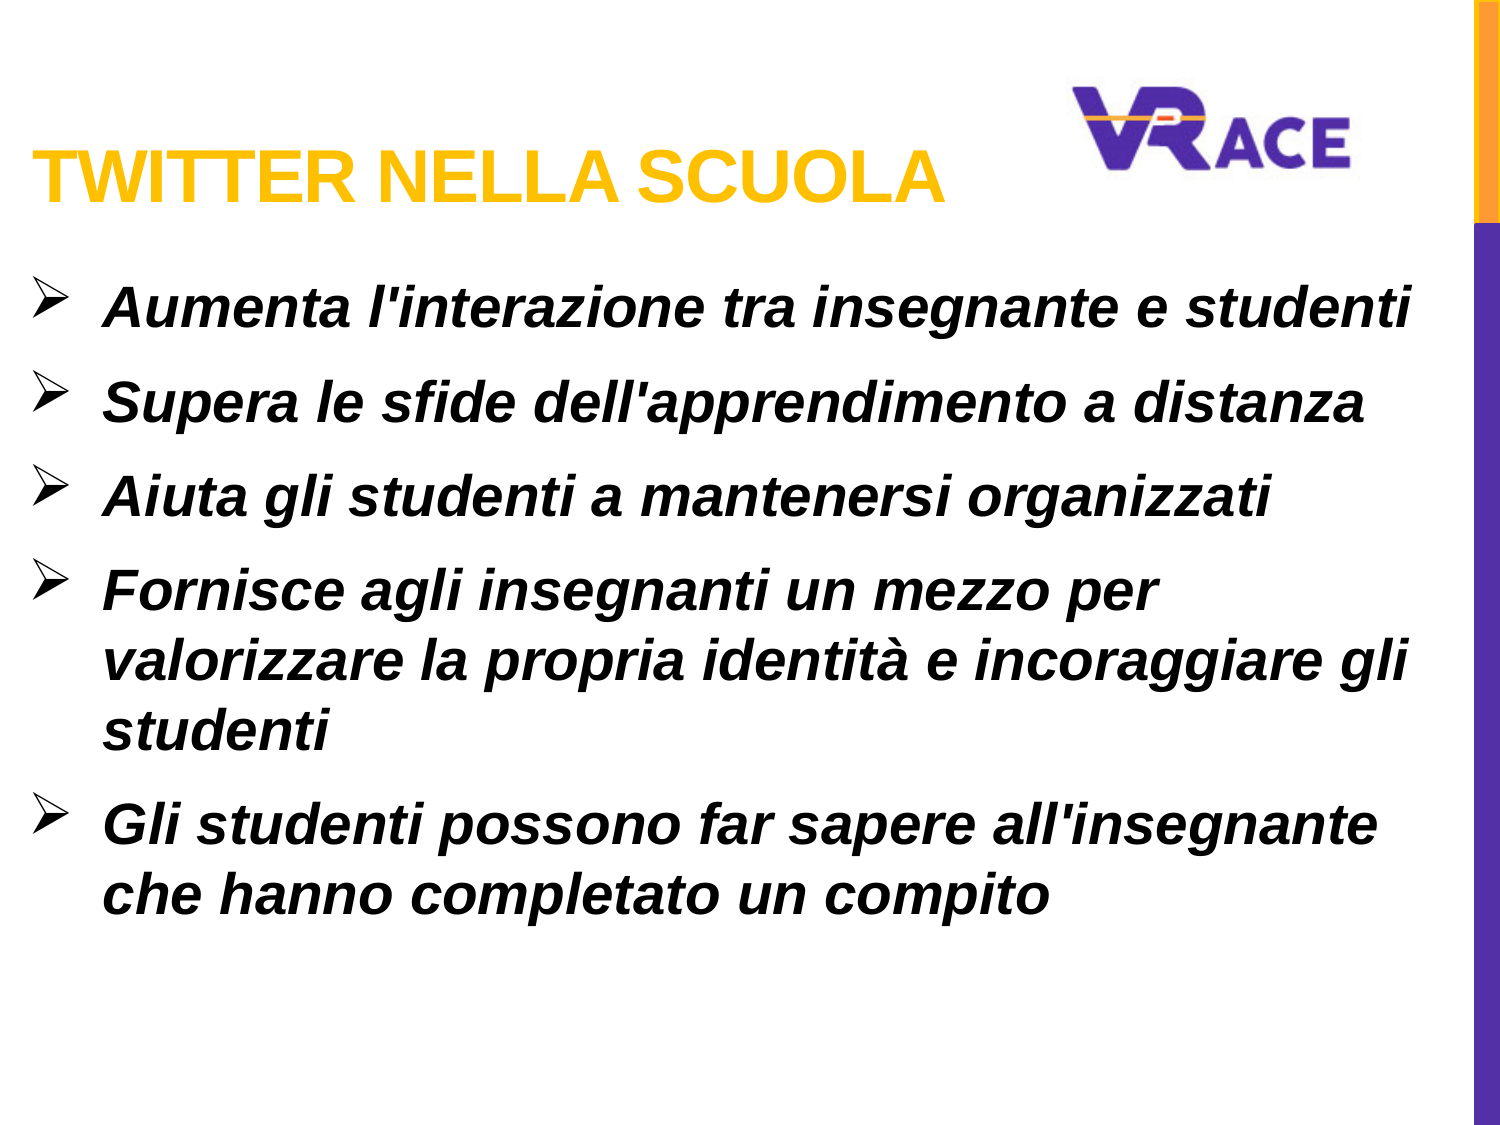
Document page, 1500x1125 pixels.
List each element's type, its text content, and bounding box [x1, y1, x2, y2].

text_box Aumenta l'interazione tra insegnante e studenti Supera le sfide dell'apprendimento a distanza Aiuta gli studenti a mantenersi organizzati Fornisce agli insegnanti un mezzo per valorizzare la propria identità e incoraggiare gli studenti Gli studenti possono far sapere all'insegnante che hanno completato un compito [12, 254, 1454, 942]
title Twitter nella scuola [17, 0, 968, 225]
picture [1057, 39, 1374, 222]
